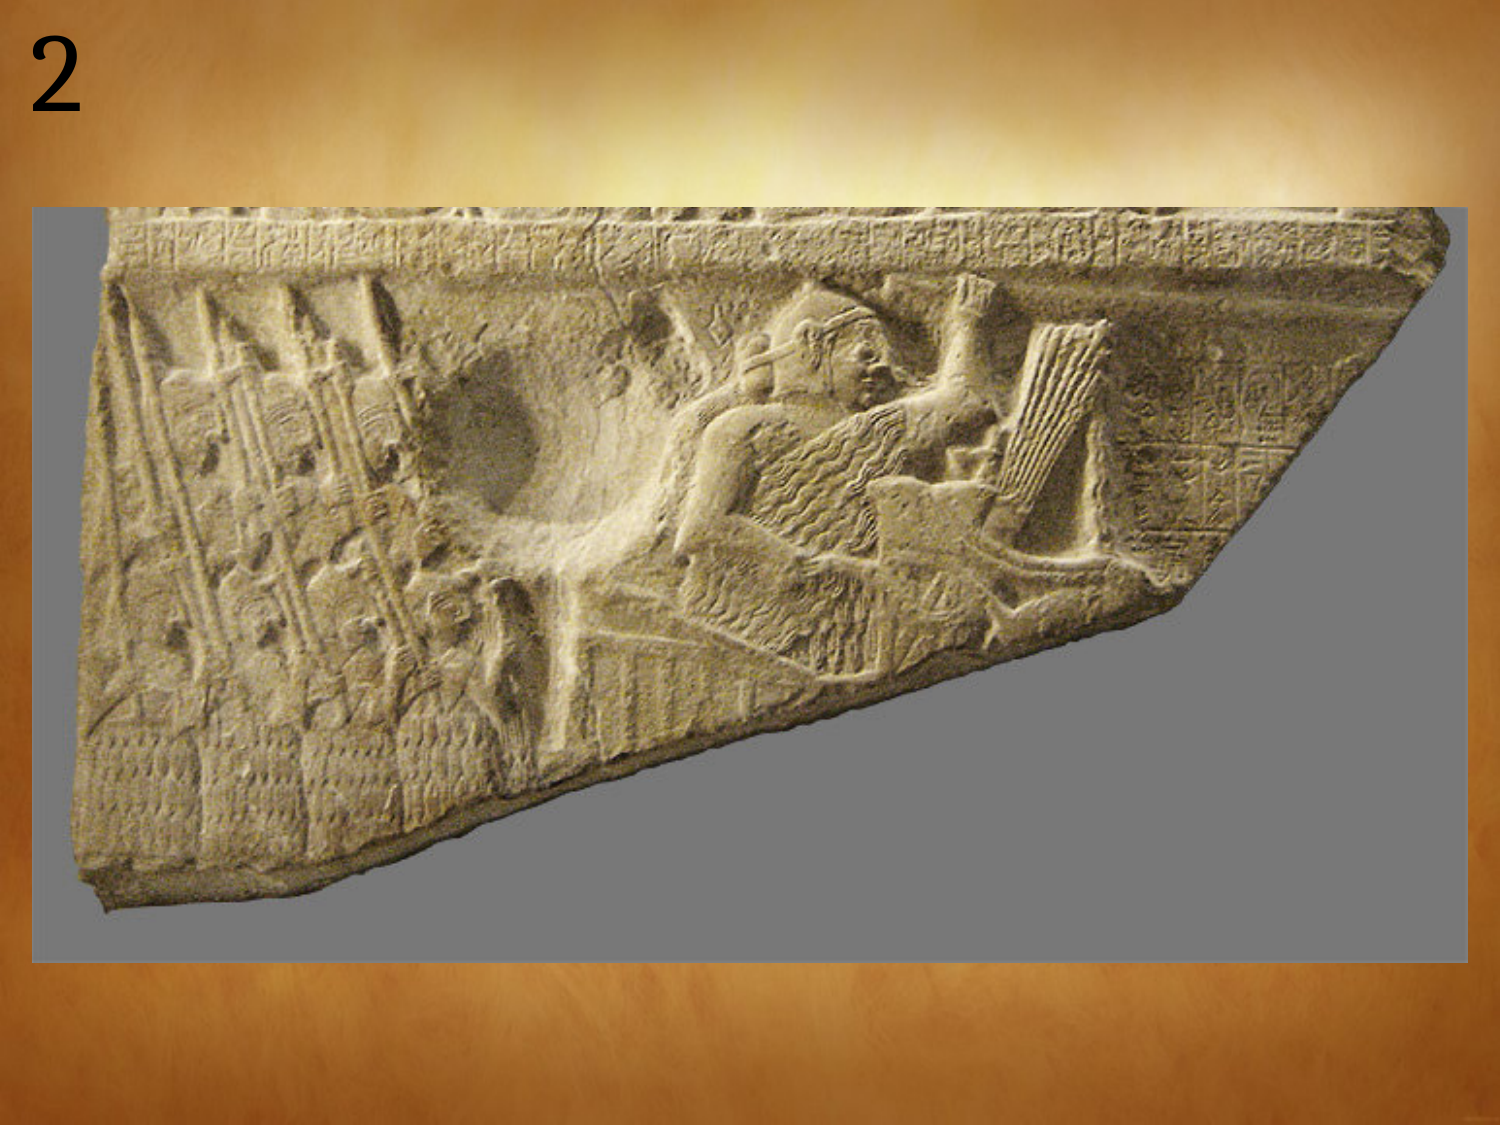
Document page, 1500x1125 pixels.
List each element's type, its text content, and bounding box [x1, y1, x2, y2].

picture [0, 0, 1500, 1125]
title 2 [3, 0, 111, 132]
